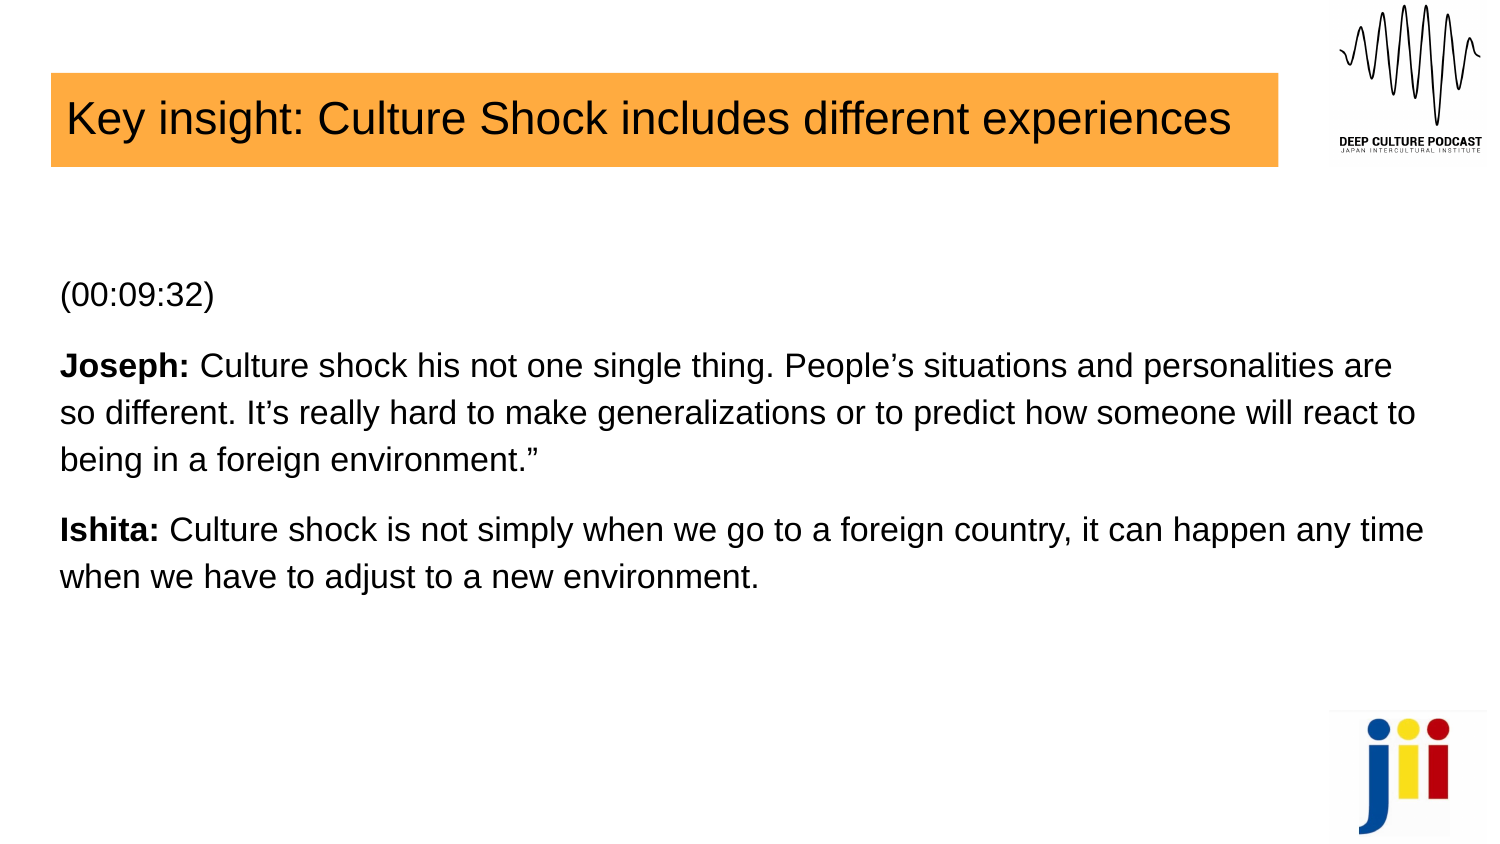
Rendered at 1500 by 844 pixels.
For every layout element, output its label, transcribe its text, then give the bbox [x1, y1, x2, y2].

title Key insight: Culture Shock includes different experiences [51, 72, 1279, 167]
list (00:09:32) Joseph: Culture shock his not one single thing. People’s situations and personalities are so different. It’s really hard to make generalizations or to predict how someone will react to being in a foreign environment.” Ishita: Culture shock is not simply when we go to a foreign country, it can happen any time when we have to adjust to a new environment. [44, 189, 1443, 750]
picture [1329, 0, 1487, 168]
picture [1329, 710, 1487, 844]
